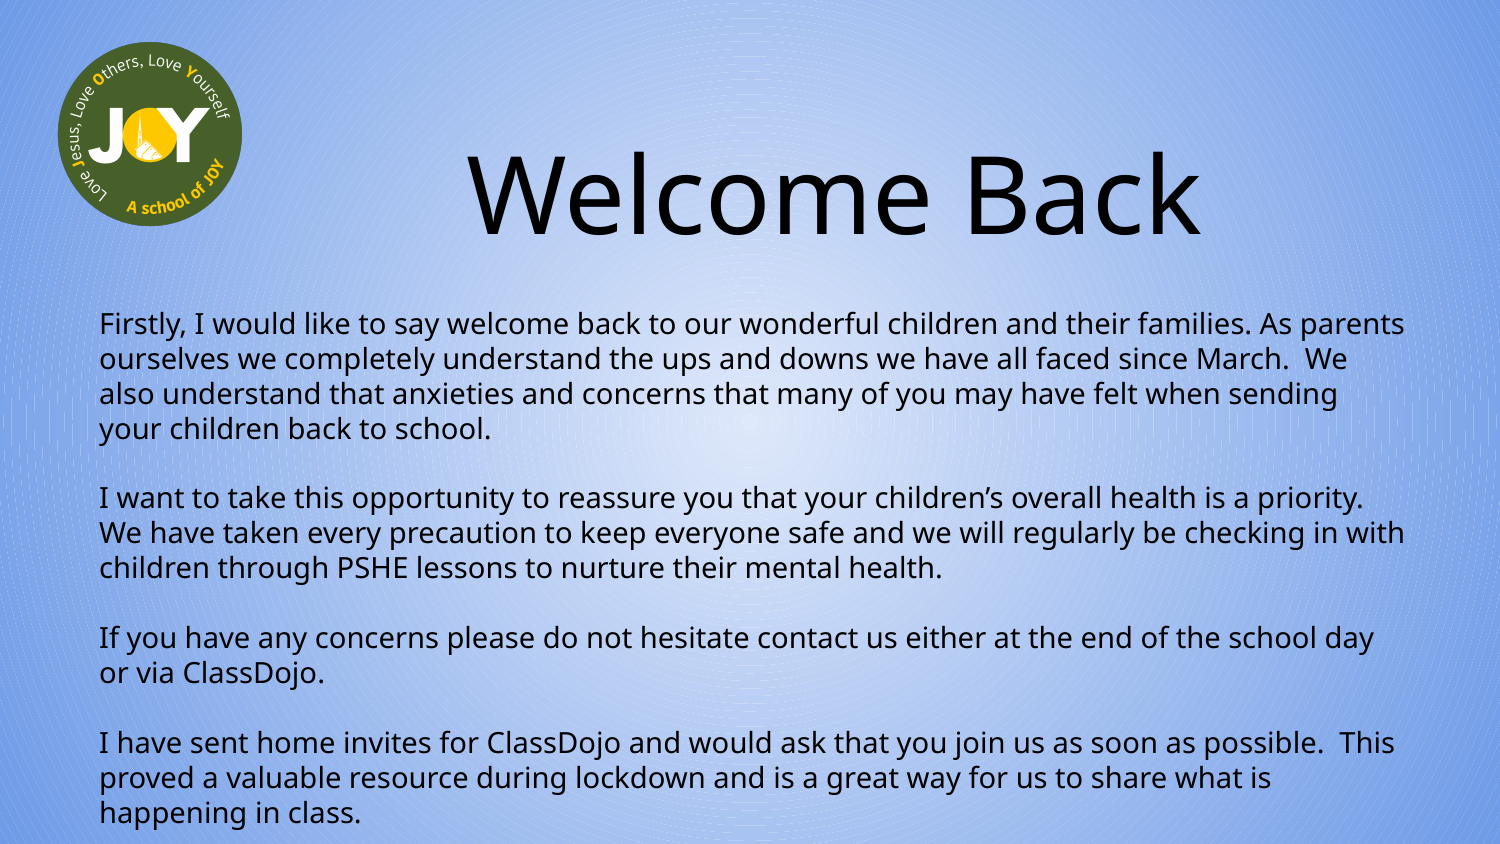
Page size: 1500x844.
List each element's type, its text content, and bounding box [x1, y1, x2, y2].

picture [38, 25, 259, 237]
title Welcome Back [361, 115, 1308, 272]
text_box Firstly, I would like to say welcome back to our wonderful children and their families. As parents ourselves we completely understand the ups and downs we have all faced since March. We also understand that anxieties and concerns that many of you may have felt when sending your children back to school. I want to take this opportunity to reassure you that your children’s overall health is a priority. We have taken every precaution to keep everyone safe and we will regularly be checking in with children through PSHE lessons to nurture their mental health. If you have any concerns please do not hesitate contact us either at the end of the school day or via ClassDojo. I have sent home invites for ClassDojo and would ask that you join us as soon as possible. This proved a valuable resource during lockdown and is a great way for us to share what is happening in class. [84, 297, 1421, 837]
